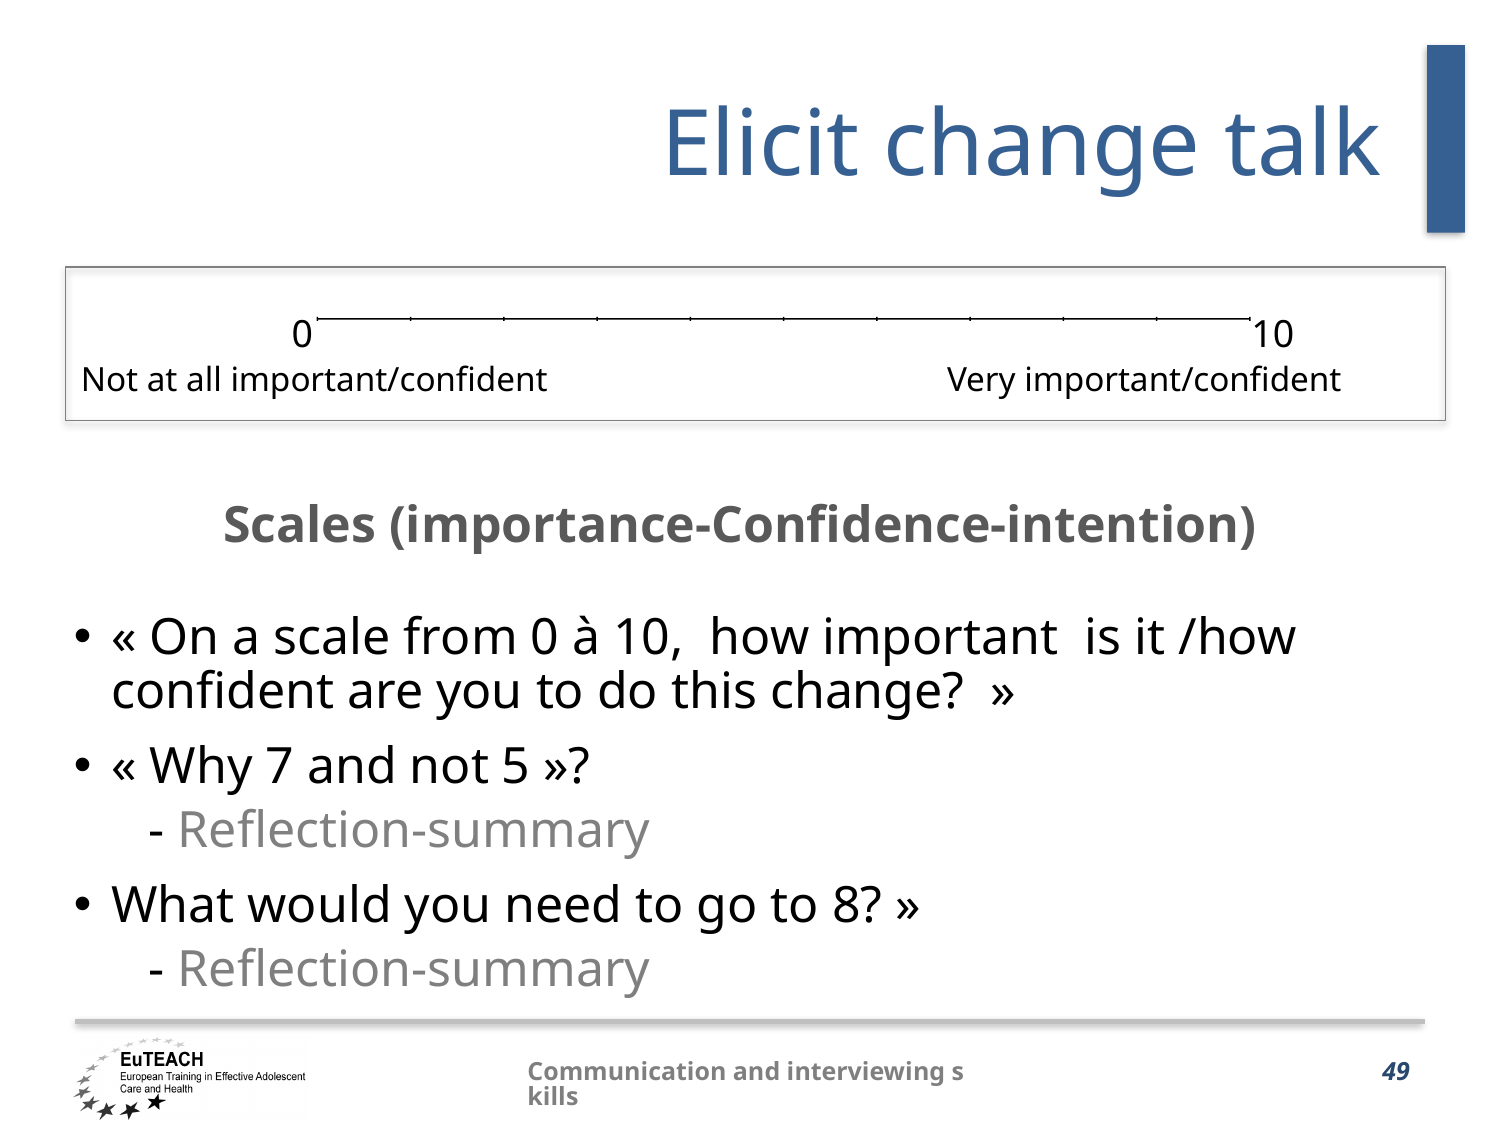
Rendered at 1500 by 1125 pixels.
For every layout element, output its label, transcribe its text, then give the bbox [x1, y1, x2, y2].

picture [73, 1037, 308, 1120]
text_box Scales (importance-Confidence-intention) [84, 432, 1396, 621]
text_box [90, 302, 1337, 408]
slide_number 49 [1074, 1042, 1425, 1103]
text_box [65, 266, 1446, 421]
text_box « On a scale from 0 à 10, how important is it /how confident are you to do this change? » « Why 7 and not 5 »? - Reflection-summary What would you need to go to 8? » - Reflection-summary [58, 603, 1354, 1035]
footer Communication and interviewing skills [512, 1042, 988, 1103]
title Elicit change talk [75, 45, 1398, 233]
